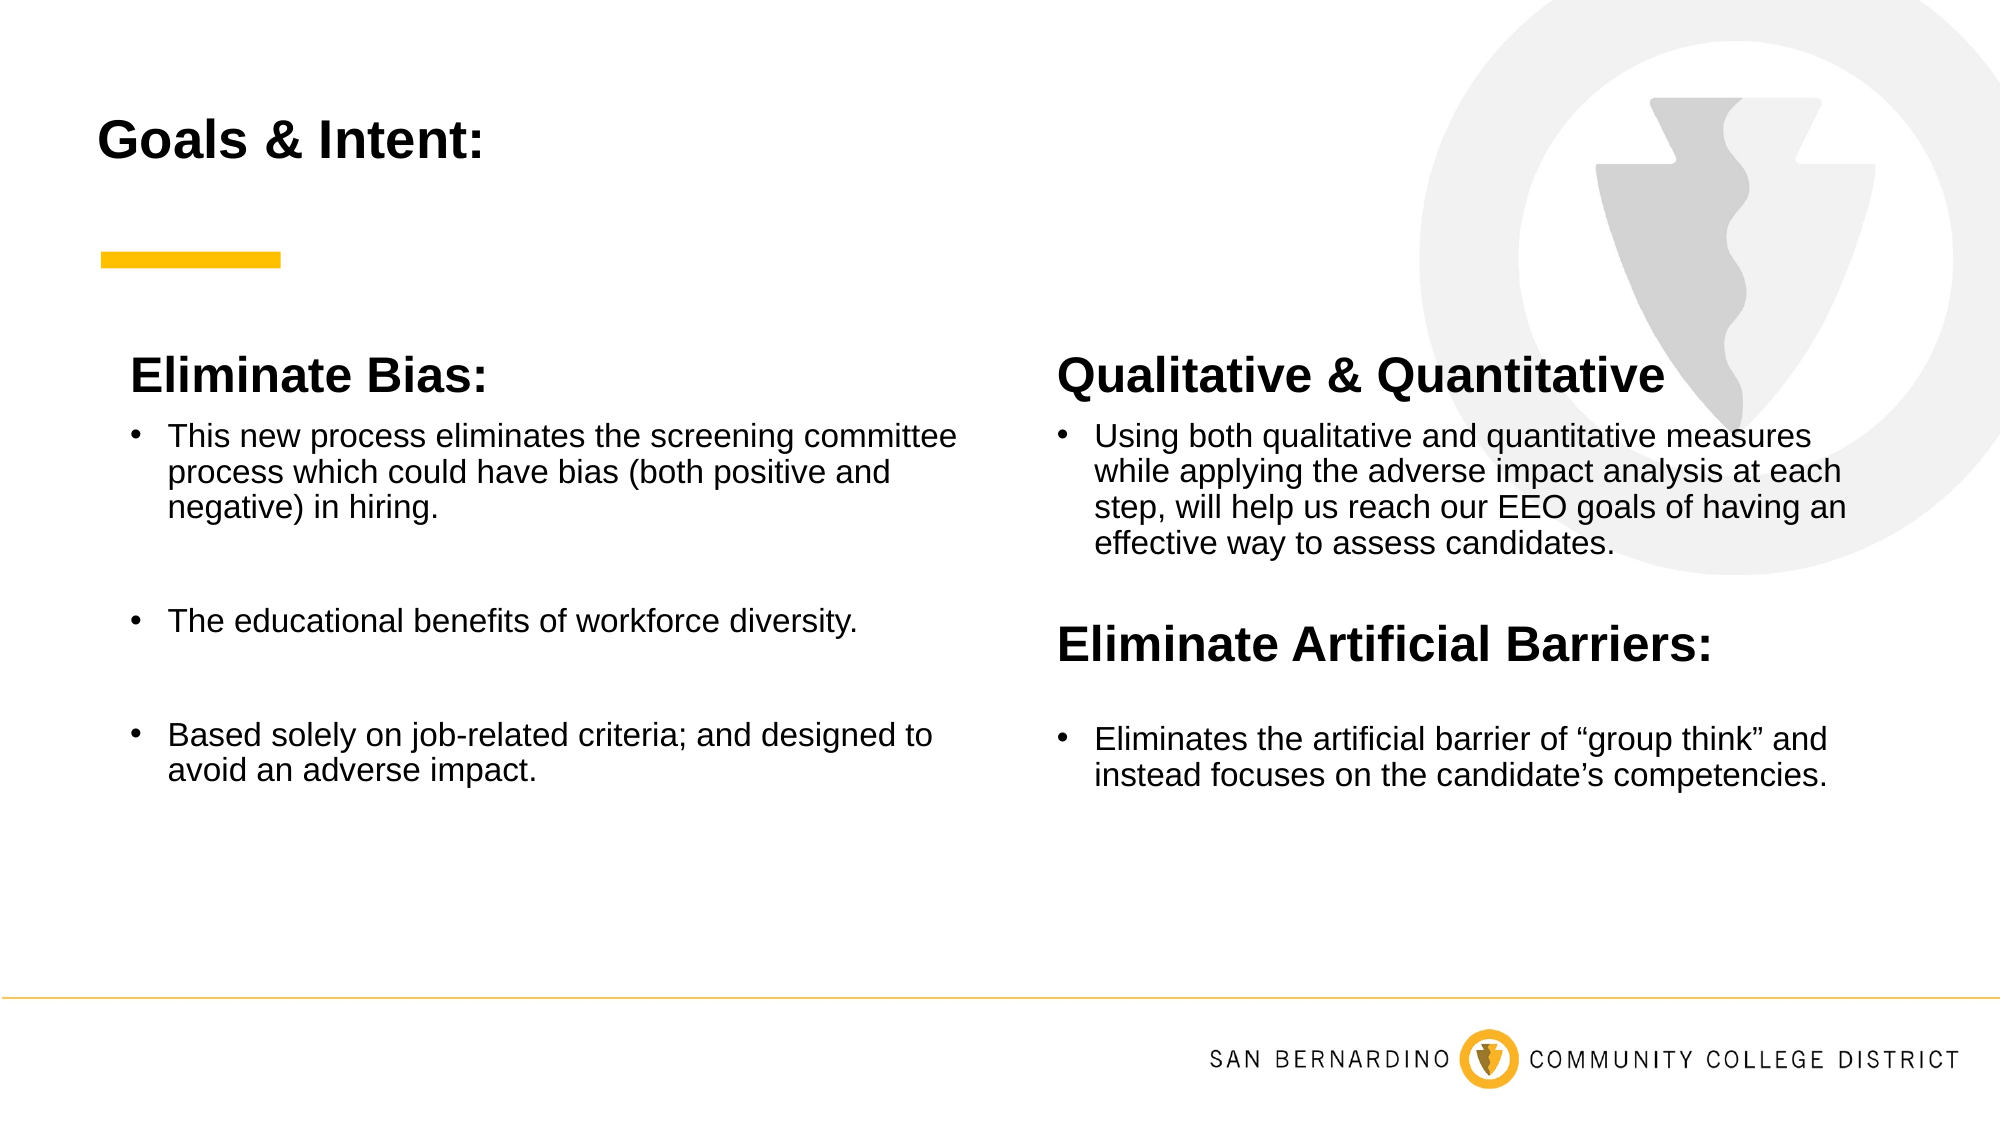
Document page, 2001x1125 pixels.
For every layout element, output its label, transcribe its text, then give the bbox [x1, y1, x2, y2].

list Using both qualitative and quantitative measures while applying the adverse impact analysis at each step, will help us reach our EEO goals of having an effective way to assess candidates. [1041, 410, 1911, 583]
text_box Eliminates the artificial barrier of “group think” and instead focuses on the candidate’s competencies. [1041, 714, 1911, 886]
list Eliminate Bias: [115, 275, 984, 410]
text_box Eliminate Artificial Barriers: [1041, 583, 1911, 680]
picture [2, 0, 2000, 1125]
list This new process eliminates the screening committee process which could have bias (both positive and negative) in hiring. The educational benefits of workforce diversity. Based solely on job-related criteria; and designed to avoid an adverse impact. [115, 410, 984, 863]
list Qualitative & Quantitative [1041, 275, 1911, 410]
title Goals & Intent: [82, 104, 1863, 179]
